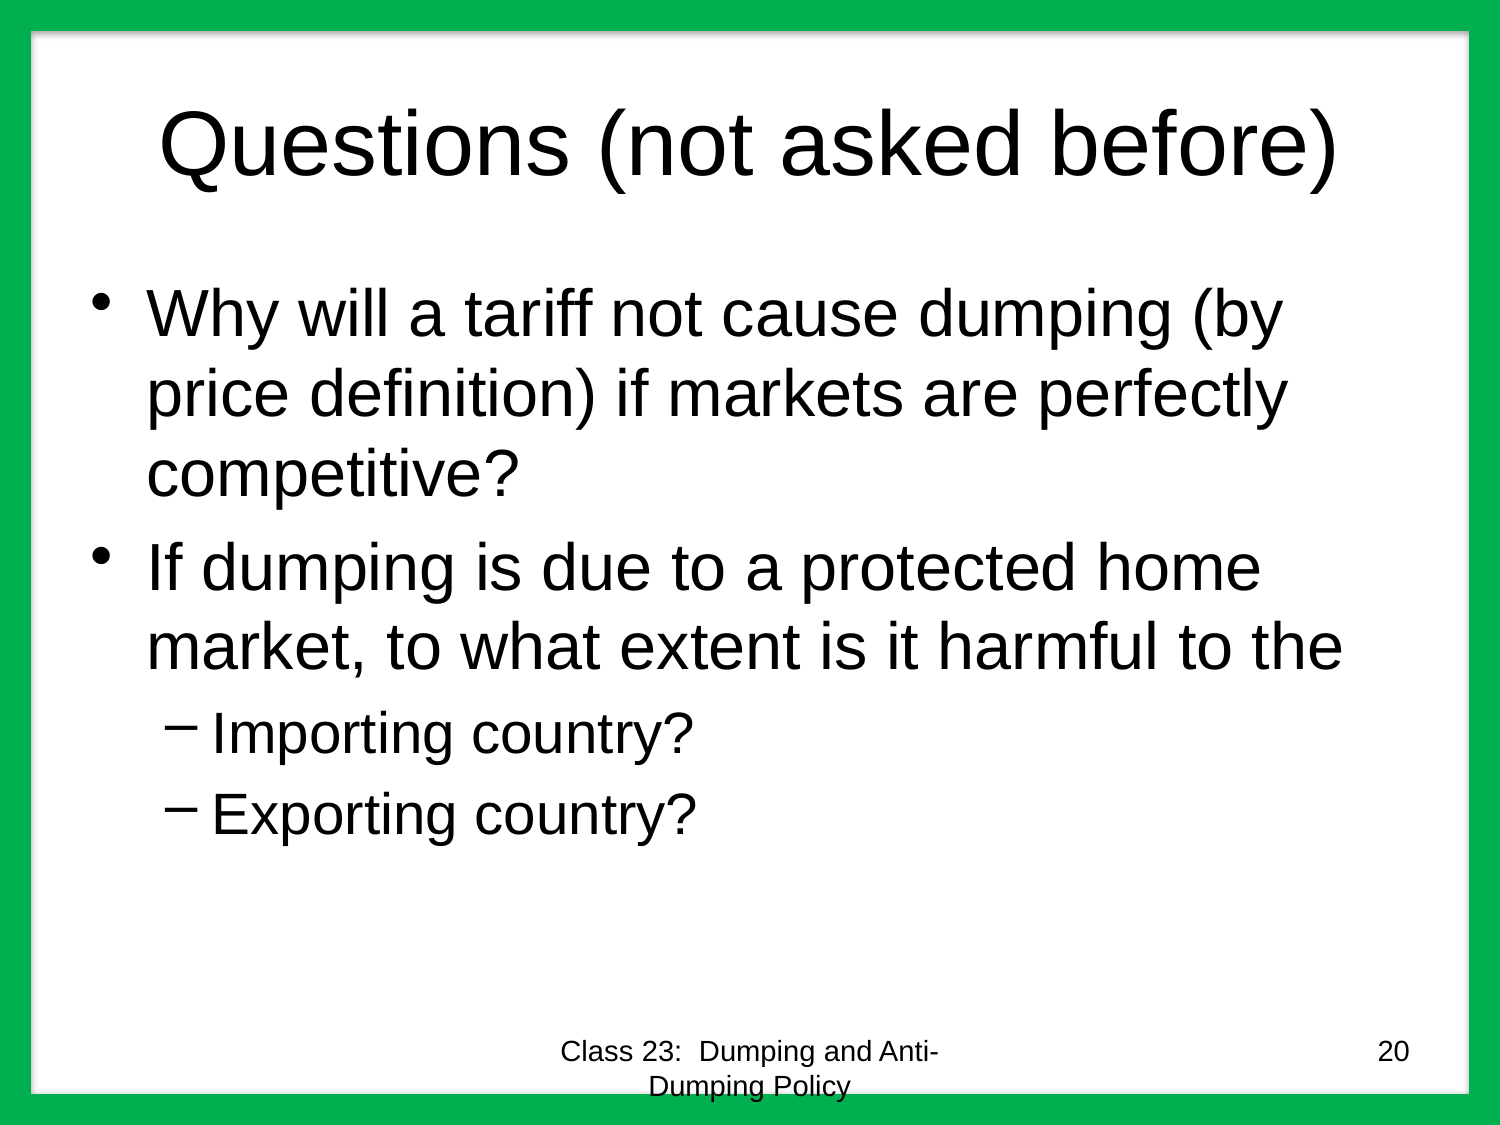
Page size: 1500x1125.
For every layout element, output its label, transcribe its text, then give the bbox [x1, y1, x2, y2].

text_box [0, 0, 1500, 1125]
slide_number 20 [1074, 1024, 1426, 1103]
footer Class 23: Dumping and Anti-Dumping Policy [512, 1024, 988, 1103]
